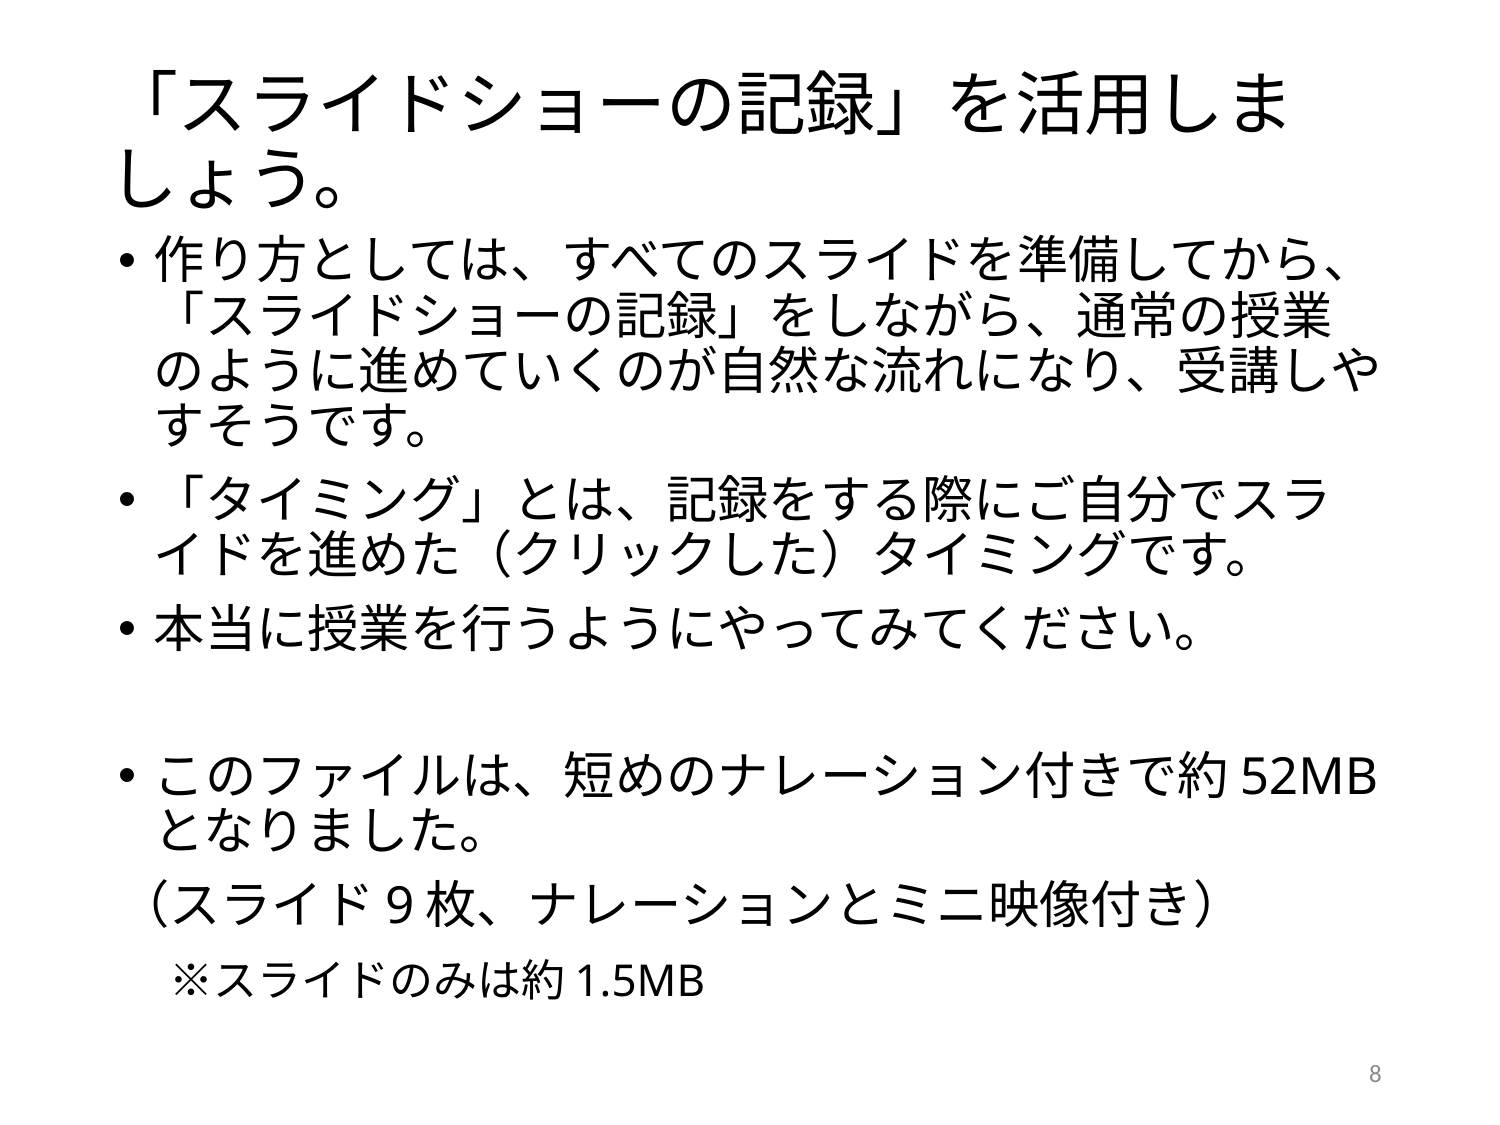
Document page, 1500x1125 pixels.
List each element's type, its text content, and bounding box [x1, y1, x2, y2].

list 作り方としては、すべてのスライドを準備してから、「スライドショーの記録」をしながら、通常の授業のように進めていくのが自然な流れになり、受講しやすそうです。 「タイミング」とは、記録をする際にご自分でスライドを進めた（クリックした）タイミングです。 本当に授業を行うようにやってみてください。 このファイルは、短めのナレーション付きで約52MBとなりました。 （スライド9枚、ナレーションとミニ映像付き） ※スライドのみは約1.5MB [103, 227, 1397, 1029]
title 「スライドショーの記録」を活用しましょう。 [93, 61, 1407, 228]
slide_number 8 [1059, 1042, 1397, 1103]
